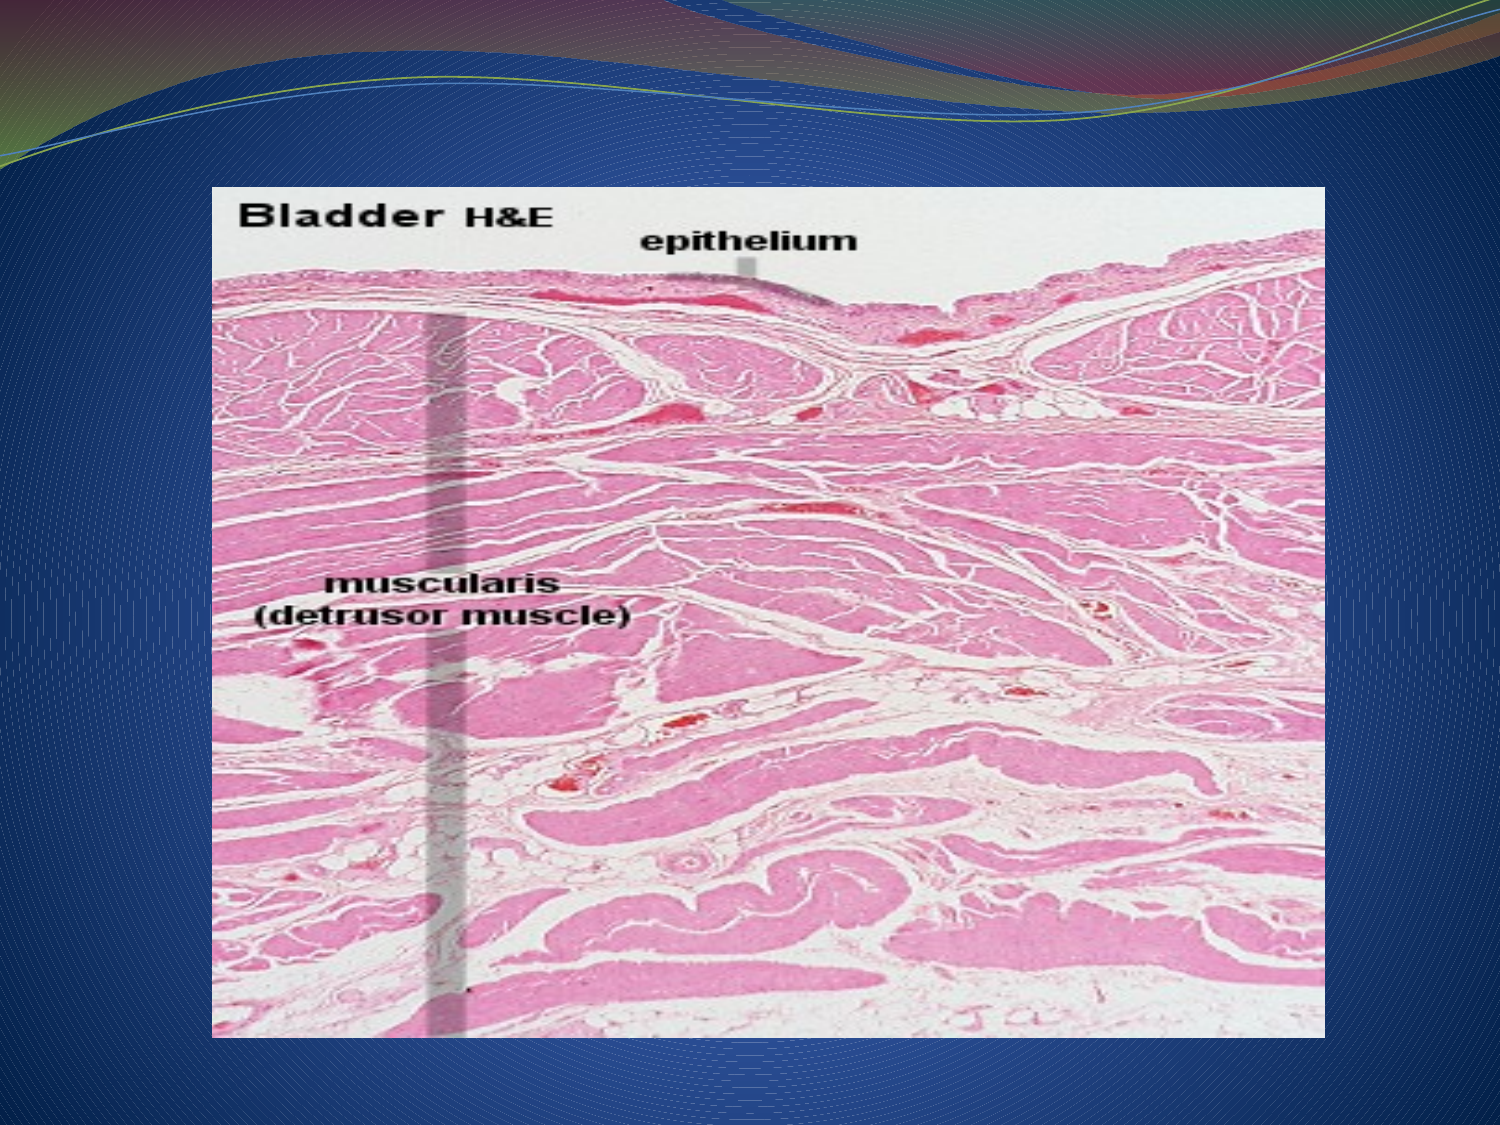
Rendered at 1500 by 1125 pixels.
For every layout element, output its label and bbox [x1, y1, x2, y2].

picture [212, 187, 1326, 1038]
